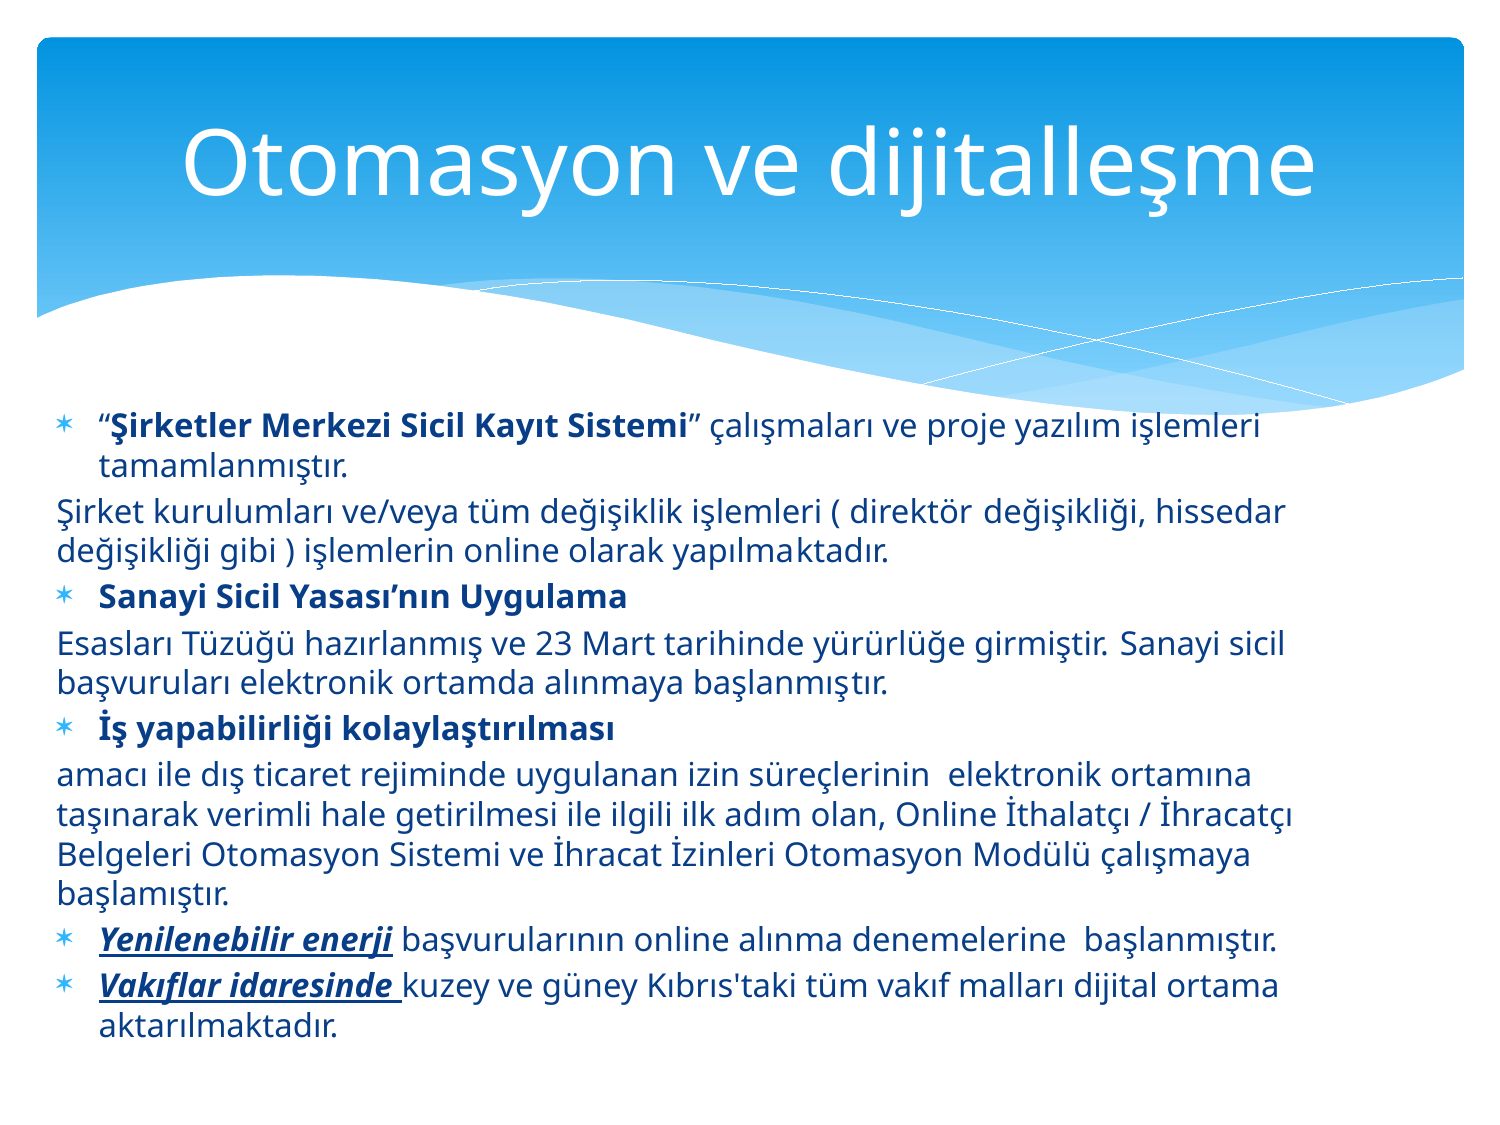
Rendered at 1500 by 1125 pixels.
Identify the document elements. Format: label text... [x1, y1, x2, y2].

list “Şirketler Merkezi Sicil Kayıt Sistemi” çalışmaları ve proje yazılım işlemleri tamamlanmıştır. Şirket kurulumları ve/veya tüm değişiklik işlemleri ( direktör değişikliği, hissedar değişikliği gibi ) işlemlerin online olarak yapılmaktadır. Sanayi Sicil Yasası’nın Uygulama Esasları Tüzüğü hazırlanmış ve 23 Mart tarihinde yürürlüğe girmiştir. Sanayi sicil başvuruları elektronik ortamda alınmaya başlanmıştır. İş yapabilirliği kolaylaştırılması amacı ile dış ticaret rejiminde uygulanan izin süreçlerinin elektronik ortamına taşınarak verimli hale getirilmesi ile ilgili ilk adım olan, Online İthalatçı / İhracatçı Belgeleri Otomasyon Sistemi ve İhracat İzinleri Otomasyon Modülü çalışmaya başlamıştır. Yenilenebilir enerji başvurularının online alınma denemelerine başlanmıştır. Vakıflar idaresinde kuzey ve güney Kıbrıs'taki tüm vakıf malları dijital ortama aktarılmaktadır. [41, 397, 1352, 1058]
title Otomasyon ve dijitalleşme [75, 55, 1425, 261]
